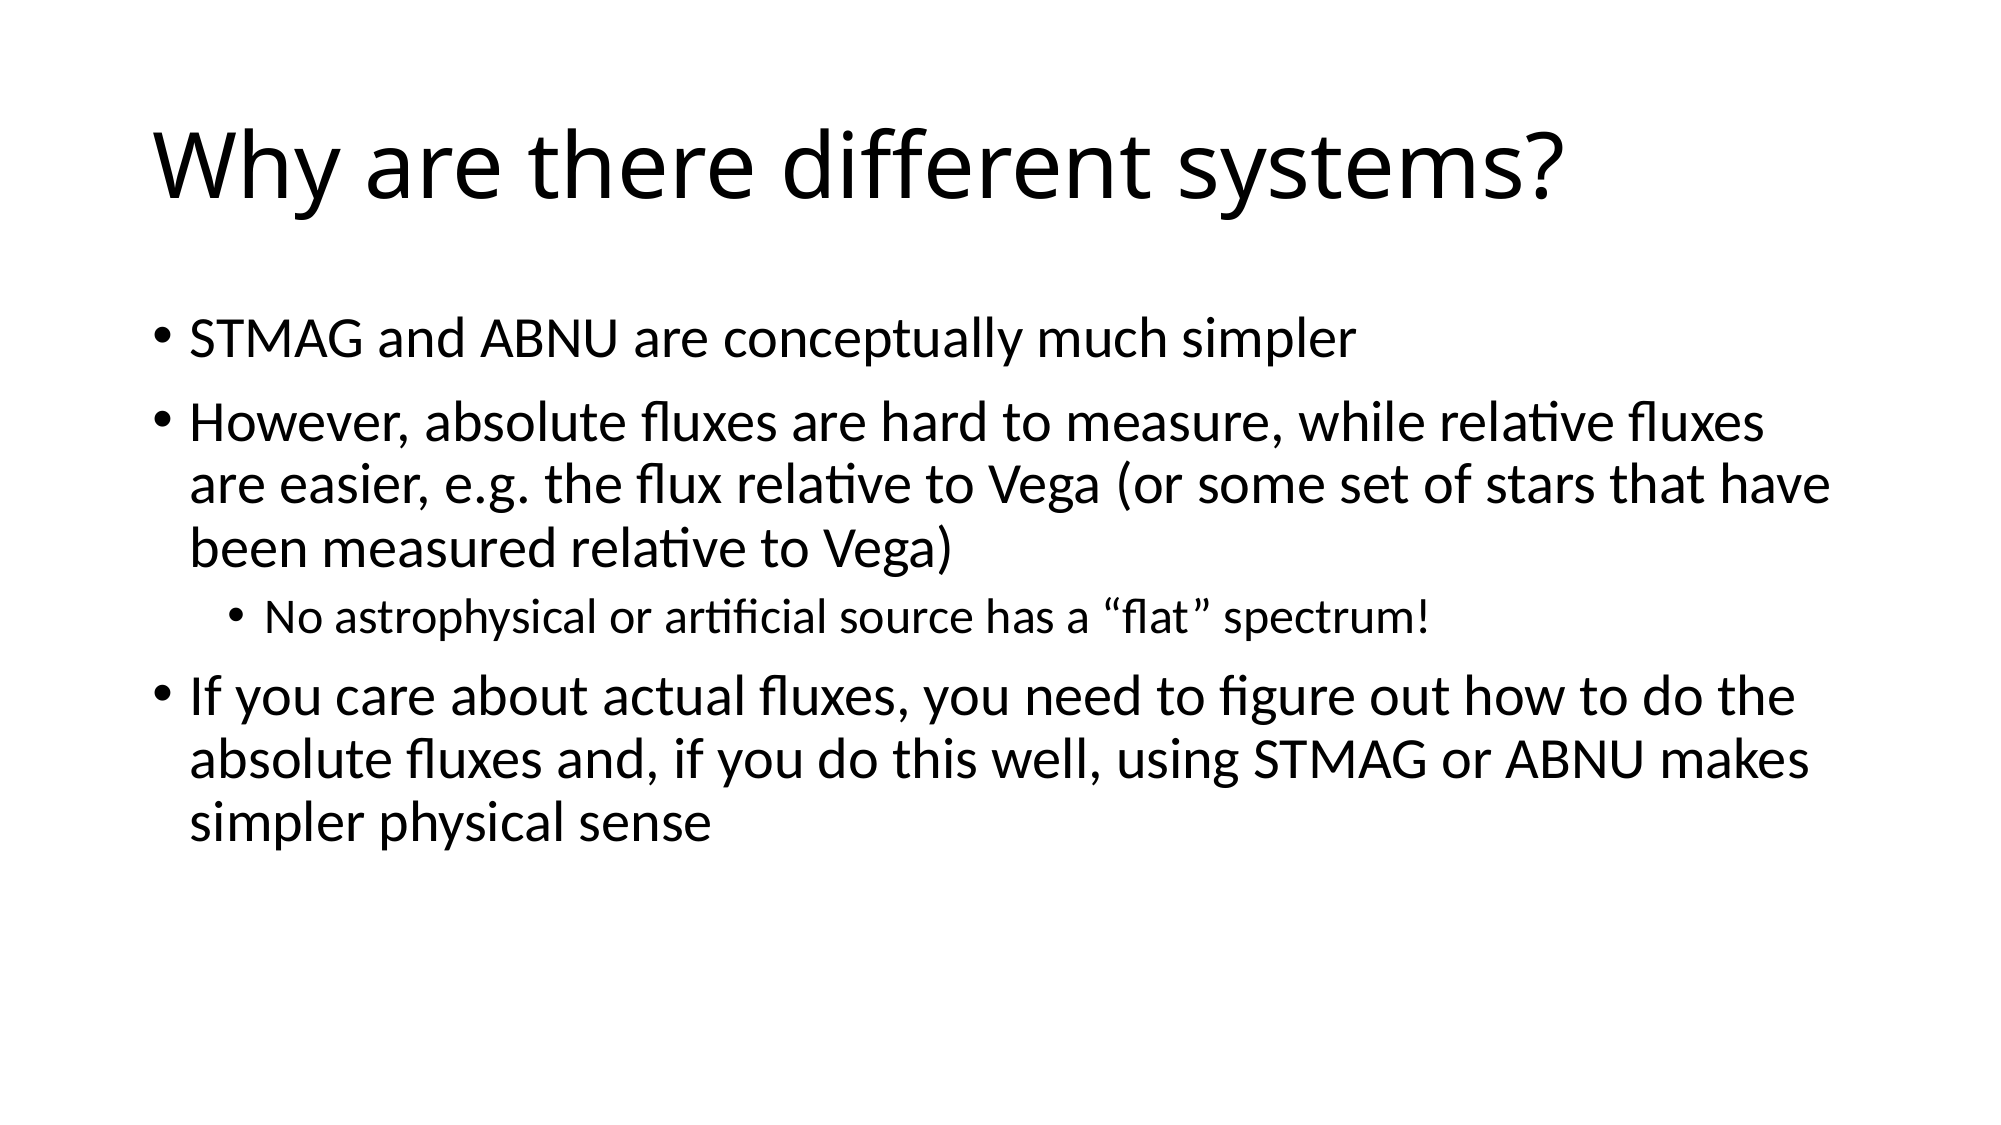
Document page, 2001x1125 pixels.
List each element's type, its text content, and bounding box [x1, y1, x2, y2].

list STMAG and ABNU are conceptually much simpler However, absolute fluxes are hard to measure, while relative fluxes are easier, e.g. the flux relative to Vega (or some set of stars that have been measured relative to Vega) No astrophysical or artificial source has a “flat” spectrum! If you care about actual fluxes, you need to figure out how to do the absolute fluxes and, if you do this well, using STMAG or ABNU makes simpler physical sense [137, 299, 1863, 1014]
title Why are there different systems? [137, 59, 1863, 278]
